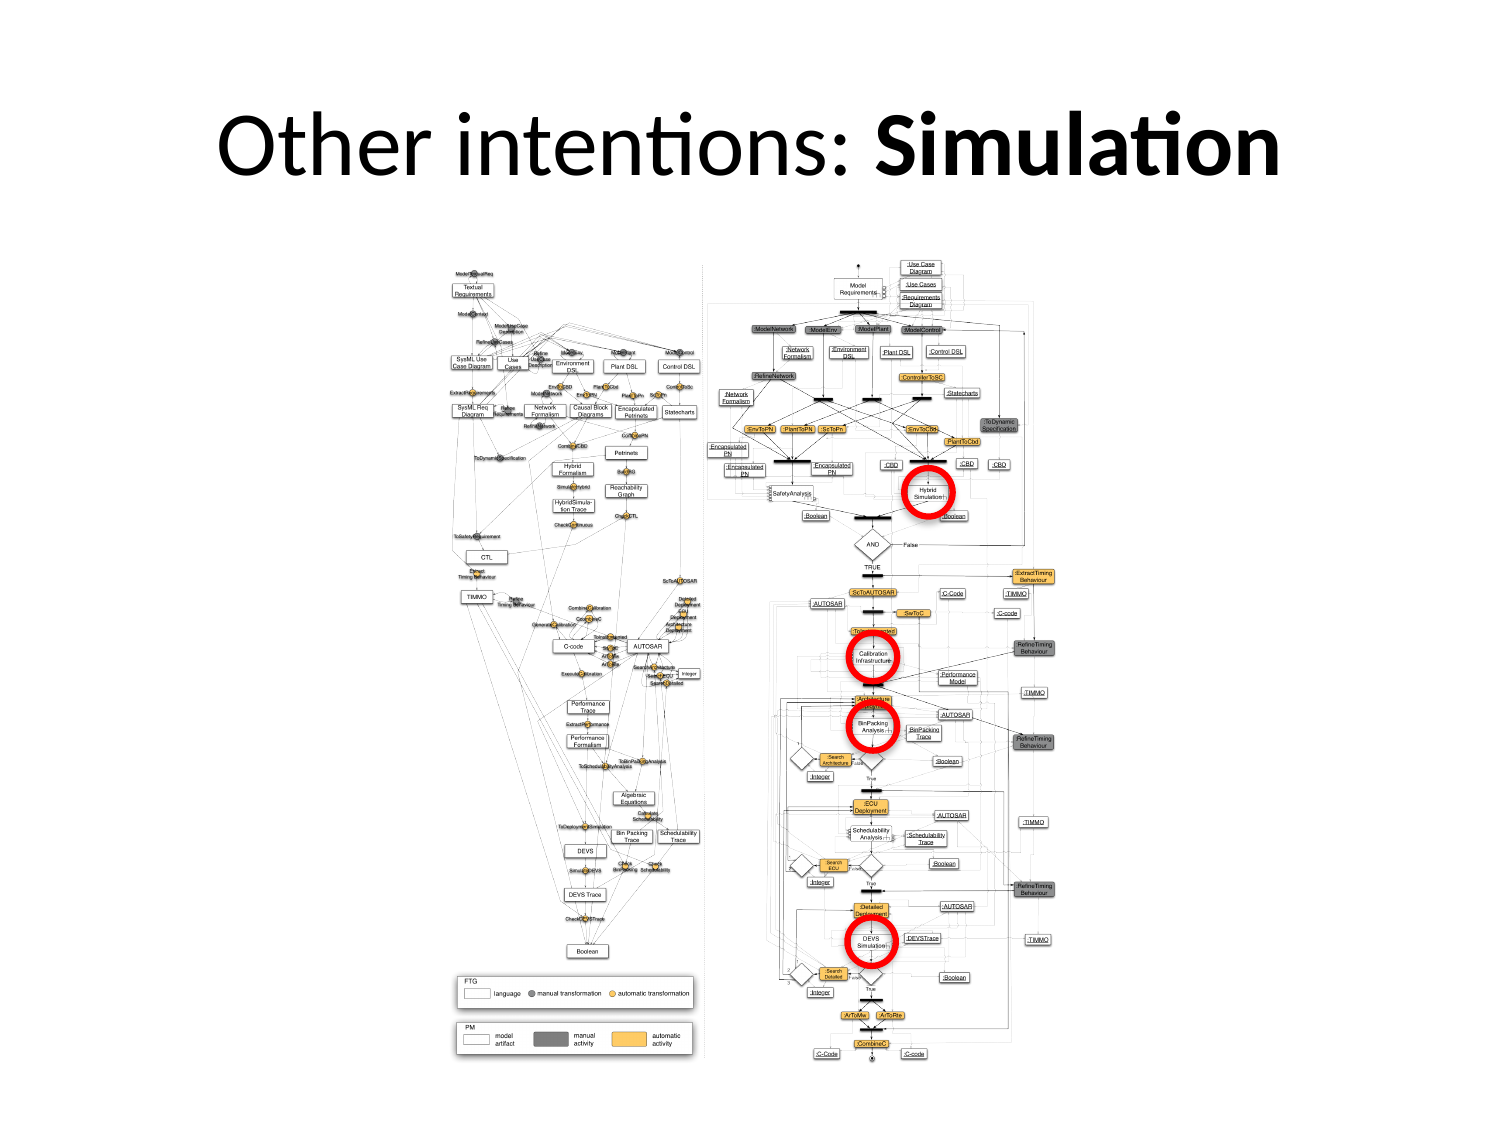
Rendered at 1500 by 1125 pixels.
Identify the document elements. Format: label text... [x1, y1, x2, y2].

title Other intentions: Simulation [75, 45, 1425, 233]
picture [447, 258, 1057, 1065]
